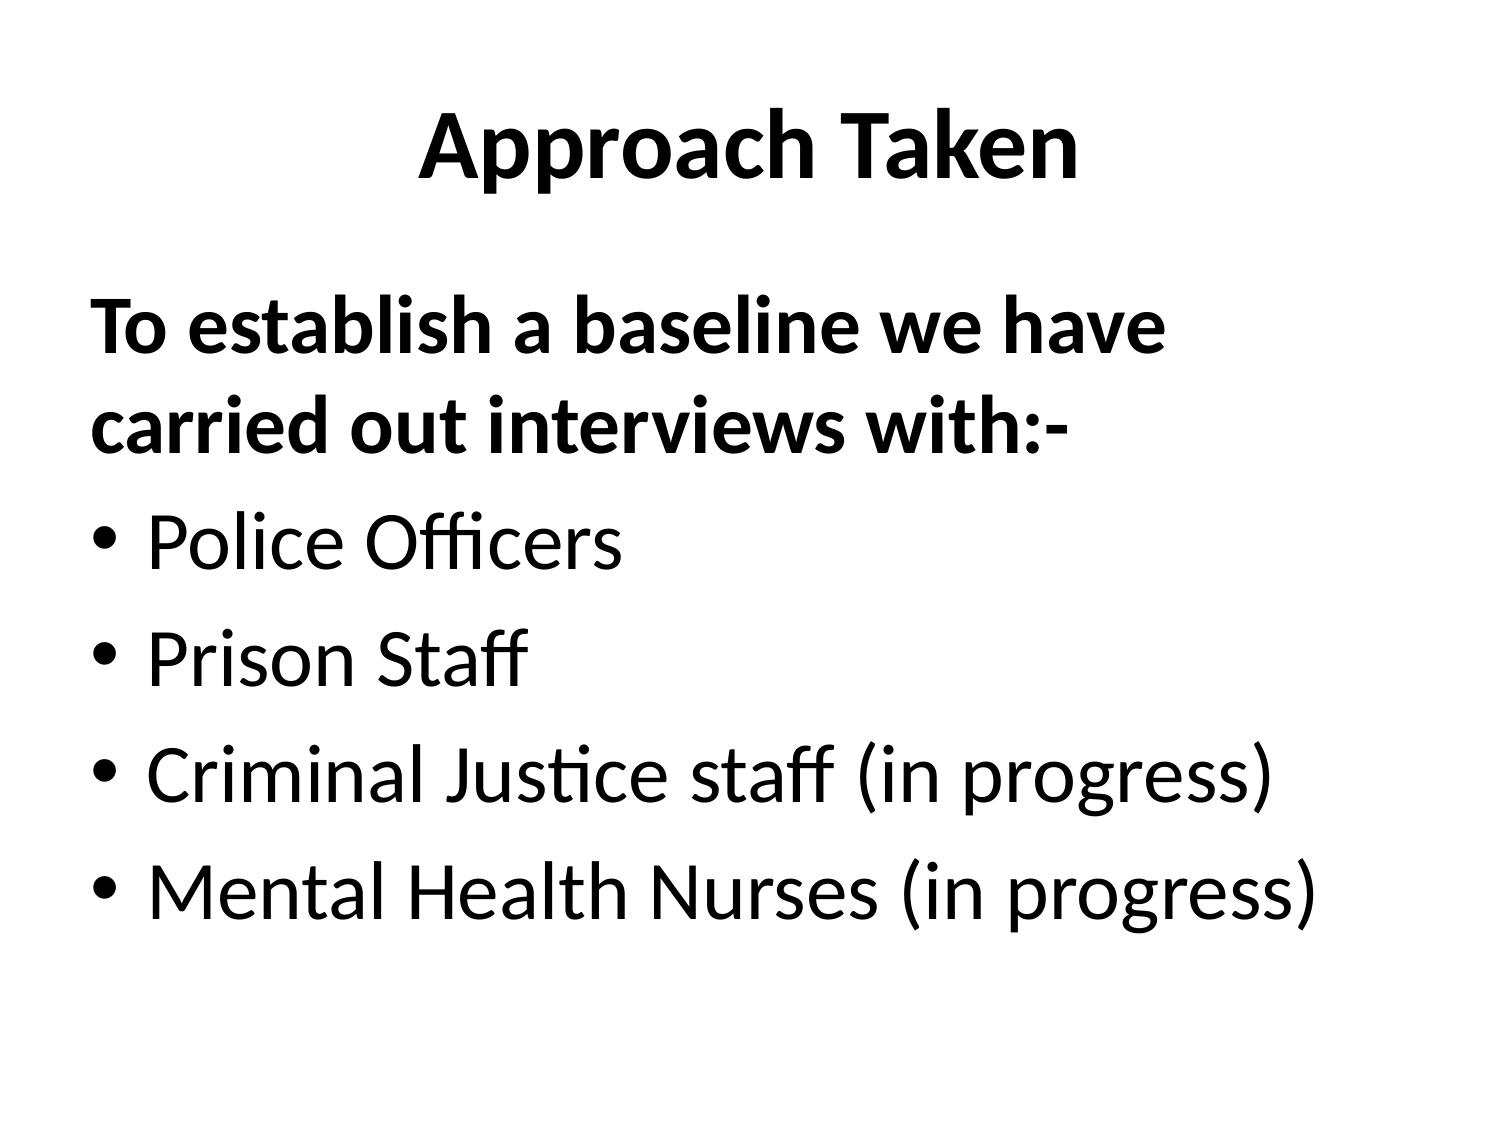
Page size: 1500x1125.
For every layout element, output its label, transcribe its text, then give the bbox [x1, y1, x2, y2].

list To establish a baseline we have carried out interviews with:- Police Officers Prison Staff Criminal Justice staff (in progress) Mental Health Nurses (in progress) [75, 262, 1425, 1005]
title Approach Taken [75, 45, 1425, 233]
